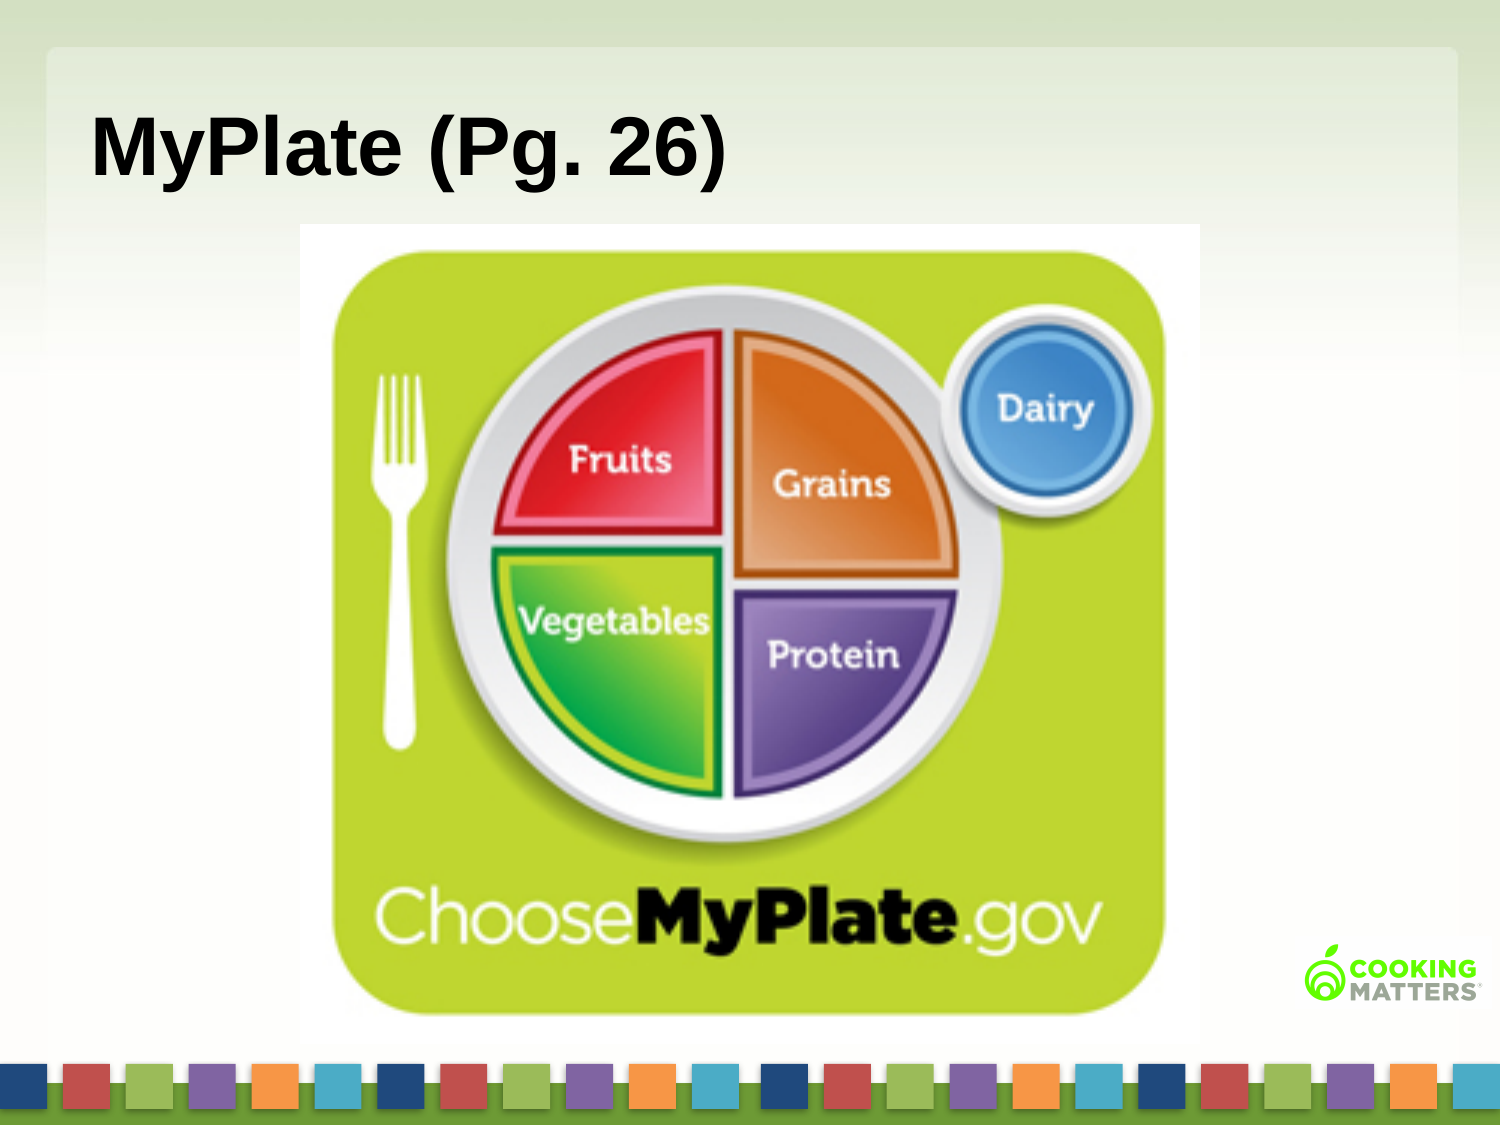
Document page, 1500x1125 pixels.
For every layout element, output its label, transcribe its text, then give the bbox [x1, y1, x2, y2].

title MyPlate (Pg. 26) [74, 0, 1426, 201]
picture [0, 0, 1500, 1125]
